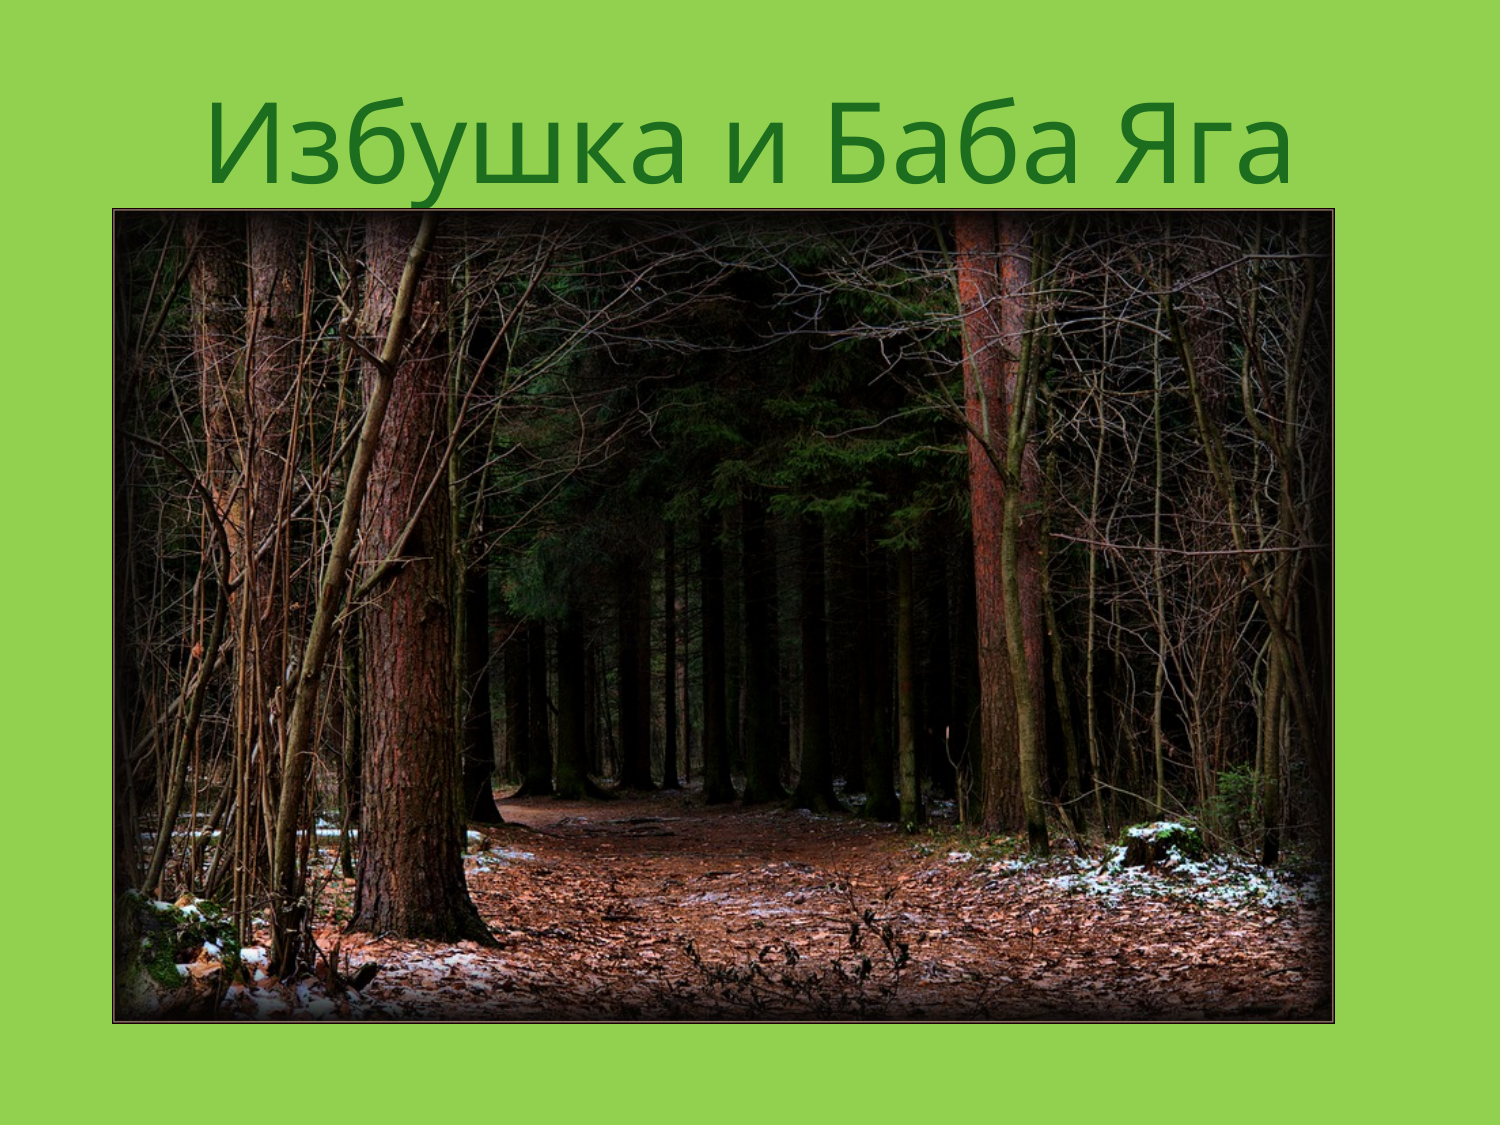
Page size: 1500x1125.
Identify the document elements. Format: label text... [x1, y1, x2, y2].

title Избушка и Баба Яга [74, 44, 1426, 233]
picture [111, 207, 1335, 1024]
